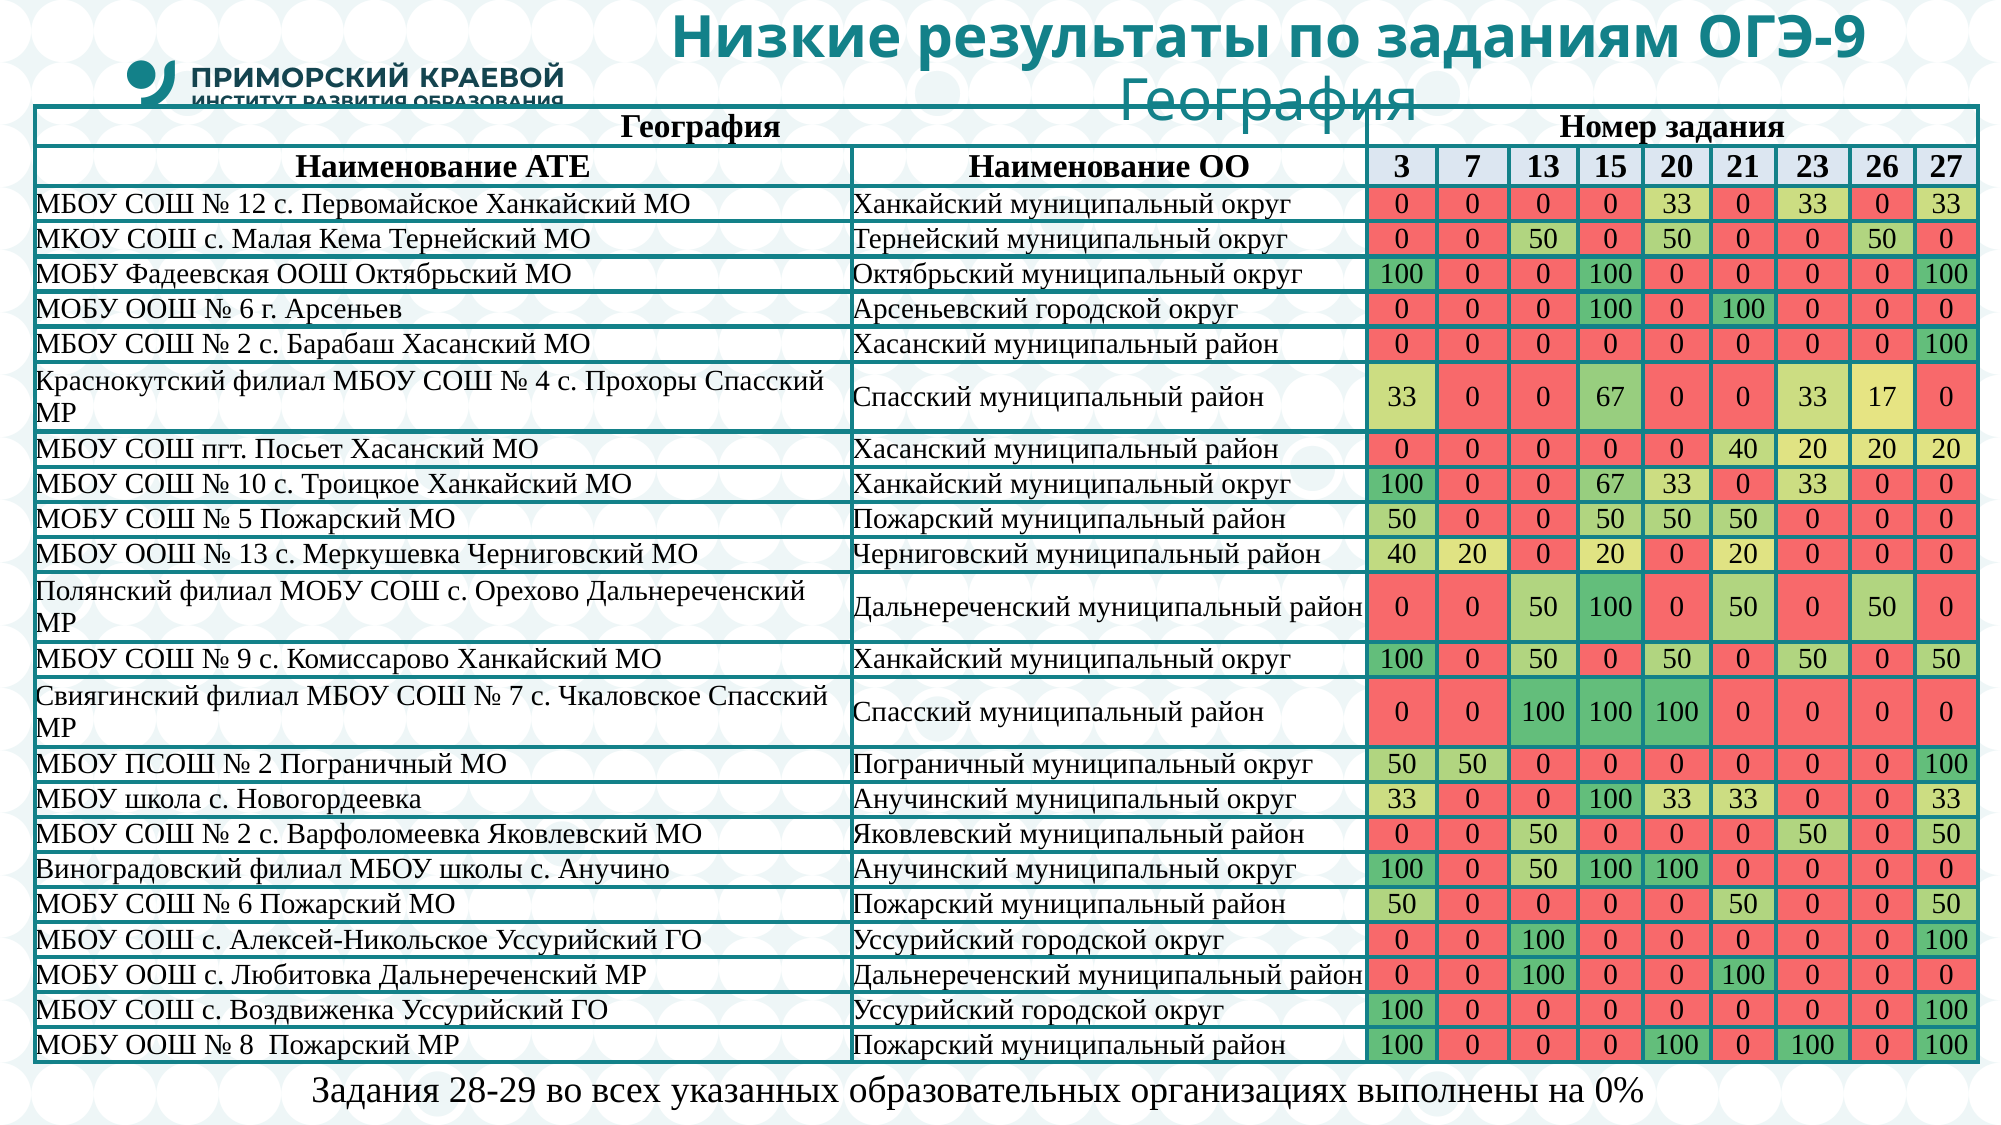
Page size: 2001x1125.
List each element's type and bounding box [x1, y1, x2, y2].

table_cell [1645, 188, 1709, 219]
table_cell [1713, 504, 1774, 535]
table_cell [1917, 364, 1976, 429]
table_cell [1917, 749, 1976, 780]
table_cell [1580, 294, 1641, 324]
table_cell [1511, 364, 1576, 429]
table_cell [1713, 188, 1774, 219]
table_cell [854, 294, 1365, 324]
table_cell [1778, 819, 1848, 850]
table_cell [1580, 924, 1641, 955]
table_cell [37, 294, 850, 324]
table_cell [1713, 434, 1774, 465]
table_cell [1580, 574, 1641, 640]
table_cell [1369, 434, 1435, 465]
table_cell [1778, 148, 1848, 184]
table_cell [1917, 259, 1976, 289]
table_cell [1580, 644, 1641, 675]
table_cell [37, 784, 850, 815]
table_cell [1439, 994, 1507, 1025]
table_cell [854, 434, 1365, 465]
table_header [1369, 109, 1976, 144]
table_cell [854, 148, 1365, 184]
table_cell [1645, 959, 1709, 990]
table_cell [854, 539, 1365, 570]
table_cell [1713, 644, 1774, 675]
table_cell [1778, 294, 1848, 324]
table_cell [1511, 679, 1576, 745]
table_cell [1852, 959, 1913, 990]
table_cell [854, 223, 1365, 254]
table_cell [1778, 259, 1848, 289]
table_cell [1439, 294, 1507, 324]
table_cell [37, 574, 850, 640]
table_cell [1439, 644, 1507, 675]
table_cell [1511, 259, 1576, 289]
table_cell [1439, 959, 1507, 990]
table_cell [1645, 924, 1709, 955]
table_cell [1778, 188, 1848, 219]
table_cell [37, 188, 850, 219]
table_cell [1645, 259, 1709, 289]
table_cell [1713, 749, 1774, 780]
table_cell [1852, 749, 1913, 780]
table_cell [1852, 574, 1913, 640]
table_cell [1369, 574, 1435, 640]
table_cell [1852, 679, 1913, 745]
table_cell [1369, 784, 1435, 815]
table_cell [854, 959, 1365, 990]
table_cell [1645, 223, 1709, 254]
table_cell [1645, 574, 1709, 640]
table_cell [1369, 819, 1435, 850]
table_cell [1917, 469, 1976, 500]
table_cell [1852, 854, 1913, 885]
table_cell [1369, 364, 1435, 429]
table_cell [1917, 574, 1976, 640]
table_cell [1580, 679, 1641, 745]
table_cell [1439, 223, 1507, 254]
table_cell [1917, 294, 1976, 324]
table_cell [1852, 994, 1913, 1025]
table_cell [1852, 539, 1913, 570]
table_cell [1917, 889, 1976, 920]
table_cell [1713, 959, 1774, 990]
table_cell [1852, 1029, 1913, 1060]
table_cell [854, 644, 1365, 675]
table_cell [1852, 259, 1913, 289]
table_cell [1852, 148, 1913, 184]
table_cell [1369, 294, 1435, 324]
table_cell [1713, 889, 1774, 920]
table_cell [1511, 329, 1576, 360]
table_cell [37, 994, 850, 1025]
table_cell [1645, 854, 1709, 885]
table_cell [1439, 434, 1507, 465]
table_cell [1369, 259, 1435, 289]
table_cell [1369, 504, 1435, 535]
table_cell [1511, 504, 1576, 535]
table_cell [1580, 469, 1641, 500]
table_cell [1439, 749, 1507, 780]
table_cell [1852, 188, 1913, 219]
table_cell [1439, 819, 1507, 850]
table_cell [1439, 924, 1507, 955]
table_cell [1511, 223, 1576, 254]
table_cell [854, 1029, 1365, 1060]
table_cell [1580, 148, 1641, 184]
table_cell [1439, 854, 1507, 885]
table_cell [1645, 1029, 1709, 1060]
table_cell [1778, 223, 1848, 254]
table_cell [1511, 924, 1576, 955]
table_cell [854, 329, 1365, 360]
table_cell [1778, 749, 1848, 780]
table_cell [1645, 329, 1709, 360]
table_cell [1645, 784, 1709, 815]
table_cell [1713, 223, 1774, 254]
table_cell [1580, 819, 1641, 850]
table_cell [1511, 1029, 1576, 1060]
table_cell [1917, 679, 1976, 745]
table_cell [1511, 784, 1576, 815]
table_cell [1439, 504, 1507, 535]
table_cell [37, 854, 850, 885]
table_cell [1852, 924, 1913, 955]
table_cell [854, 819, 1365, 850]
table_cell [1645, 994, 1709, 1025]
table_cell [37, 959, 850, 990]
table_cell [1778, 329, 1848, 360]
table_cell [1369, 749, 1435, 780]
table_cell [1645, 294, 1709, 324]
table_cell [1439, 1029, 1507, 1060]
table_cell [1852, 784, 1913, 815]
table_cell [1511, 188, 1576, 219]
table_cell [1580, 223, 1641, 254]
table_cell [1778, 784, 1848, 815]
table_cell [1713, 1029, 1774, 1060]
table_cell [1511, 994, 1576, 1025]
table_cell [1511, 434, 1576, 465]
table_cell [1511, 539, 1576, 570]
table_cell [1511, 889, 1576, 920]
table_cell [37, 1029, 850, 1060]
table_cell [37, 434, 850, 465]
table_cell [1645, 819, 1709, 850]
table_cell [1580, 504, 1641, 535]
table_cell [1645, 749, 1709, 780]
table_cell [854, 574, 1365, 640]
table_cell [1917, 644, 1976, 675]
table_cell [1369, 188, 1435, 219]
table_cell [1917, 223, 1976, 254]
table_cell [1511, 959, 1576, 990]
table_cell [1511, 148, 1576, 184]
table_cell [1713, 574, 1774, 640]
table_cell [1778, 504, 1848, 535]
table_cell [1511, 294, 1576, 324]
table_cell [37, 329, 850, 360]
table_cell [1645, 364, 1709, 429]
table_cell [1713, 924, 1774, 955]
table_cell [1439, 329, 1507, 360]
table_cell [1439, 539, 1507, 570]
table_cell [1852, 819, 1913, 850]
table_cell [1369, 854, 1435, 885]
table_cell [1580, 364, 1641, 429]
table_cell [1713, 329, 1774, 360]
table_cell [1511, 749, 1576, 780]
table_cell [1852, 434, 1913, 465]
table_cell [1369, 889, 1435, 920]
table_cell [1778, 679, 1848, 745]
table_cell [1511, 819, 1576, 850]
table_cell [37, 148, 850, 184]
picture [0, 0, 2000, 1125]
table_cell [1778, 644, 1848, 675]
table_cell [1852, 294, 1913, 324]
table_cell [1439, 364, 1507, 429]
table_cell [1580, 188, 1641, 219]
table_cell [1713, 539, 1774, 570]
table_cell [1580, 259, 1641, 289]
table_cell [1439, 784, 1507, 815]
table_cell [1580, 434, 1641, 465]
table_cell [1778, 539, 1848, 570]
table_cell [854, 259, 1365, 289]
table_cell [1917, 329, 1976, 360]
table_cell [1713, 148, 1774, 184]
table_cell [1645, 434, 1709, 465]
table_cell [1369, 1029, 1435, 1060]
table_cell [1917, 148, 1976, 184]
table_cell [1778, 959, 1848, 990]
table_cell [854, 188, 1365, 219]
table_cell [37, 504, 850, 535]
table_cell [1511, 574, 1576, 640]
table_cell [1511, 469, 1576, 500]
table_cell [1917, 924, 1976, 955]
table_cell [1917, 819, 1976, 850]
table_cell [1580, 329, 1641, 360]
table_cell [854, 784, 1365, 815]
table_cell [1852, 329, 1913, 360]
table_cell [854, 994, 1365, 1025]
table_cell [1713, 294, 1774, 324]
table_cell [1511, 854, 1576, 885]
table_cell [1778, 434, 1848, 465]
table_cell [1917, 188, 1976, 219]
table_cell [1369, 223, 1435, 254]
table_cell [1917, 994, 1976, 1025]
table_cell [1580, 889, 1641, 920]
table_cell [1713, 469, 1774, 500]
table_cell [1439, 259, 1507, 289]
title [537, 0, 2000, 98]
table_cell [37, 644, 850, 675]
table_cell [1778, 469, 1848, 500]
table_cell [37, 679, 850, 745]
table_cell [1852, 889, 1913, 920]
table_cell [37, 259, 850, 289]
table_cell [1645, 679, 1709, 745]
table_cell [1369, 148, 1435, 184]
table_cell [1439, 148, 1507, 184]
table_cell [1917, 959, 1976, 990]
table_cell [1713, 994, 1774, 1025]
table_cell [37, 924, 850, 955]
table_cell [1580, 749, 1641, 780]
table_cell [1580, 784, 1641, 815]
table_cell [1713, 784, 1774, 815]
table_cell [1439, 889, 1507, 920]
table_cell [1439, 469, 1507, 500]
table_cell [1778, 854, 1848, 885]
table_cell [1852, 504, 1913, 535]
table_cell [1852, 469, 1913, 500]
table_cell [854, 504, 1365, 535]
table_cell [37, 749, 850, 780]
table_cell [1778, 1029, 1848, 1060]
table_cell [854, 749, 1365, 780]
table_cell [1778, 364, 1848, 429]
table_cell [1369, 959, 1435, 990]
table_cell [854, 679, 1365, 745]
table_cell [1439, 188, 1507, 219]
table_cell [1439, 574, 1507, 640]
table_cell [37, 223, 850, 254]
table_cell [1580, 854, 1641, 885]
table_cell [1369, 469, 1435, 500]
table_cell [1369, 644, 1435, 675]
table_cell [1713, 364, 1774, 429]
table_cell [1713, 679, 1774, 745]
table_cell [1778, 924, 1848, 955]
table_cell [854, 924, 1365, 955]
table_cell [37, 364, 850, 429]
table_cell [1580, 994, 1641, 1025]
table_header [37, 109, 1365, 144]
table_cell [1917, 504, 1976, 535]
table_cell [37, 819, 850, 850]
table_cell [854, 469, 1365, 500]
table_cell [854, 854, 1365, 885]
table_cell [1439, 679, 1507, 745]
table_cell [1580, 959, 1641, 990]
table_cell [1778, 574, 1848, 640]
table_cell [1369, 994, 1435, 1025]
table_cell [1713, 819, 1774, 850]
table_cell [1917, 854, 1976, 885]
table_cell [1852, 364, 1913, 429]
table_cell [37, 539, 850, 570]
table_cell [1645, 644, 1709, 675]
table_cell [1645, 504, 1709, 535]
text_box [296, 1064, 1687, 1117]
table_cell [1580, 539, 1641, 570]
table_cell [1917, 1029, 1976, 1060]
table_cell [1852, 644, 1913, 675]
table_cell [1778, 994, 1848, 1025]
table_cell [37, 469, 850, 500]
table_cell [1778, 889, 1848, 920]
table_cell [854, 364, 1365, 429]
table_cell [1917, 784, 1976, 815]
table_cell [1369, 539, 1435, 570]
table_cell [1852, 223, 1913, 254]
table_cell [1369, 329, 1435, 360]
table_cell [1713, 854, 1774, 885]
table_cell [1580, 1029, 1641, 1060]
table_cell [1369, 924, 1435, 955]
table_cell [1713, 259, 1774, 289]
table_cell [1645, 469, 1709, 500]
table_cell [854, 889, 1365, 920]
table_cell [37, 889, 850, 920]
table_cell [1645, 889, 1709, 920]
table_cell [1645, 539, 1709, 570]
table_cell [1369, 679, 1435, 745]
table_cell [1511, 644, 1576, 675]
table_cell [1917, 434, 1976, 465]
table_cell [1917, 539, 1976, 570]
table_cell [1645, 148, 1709, 184]
